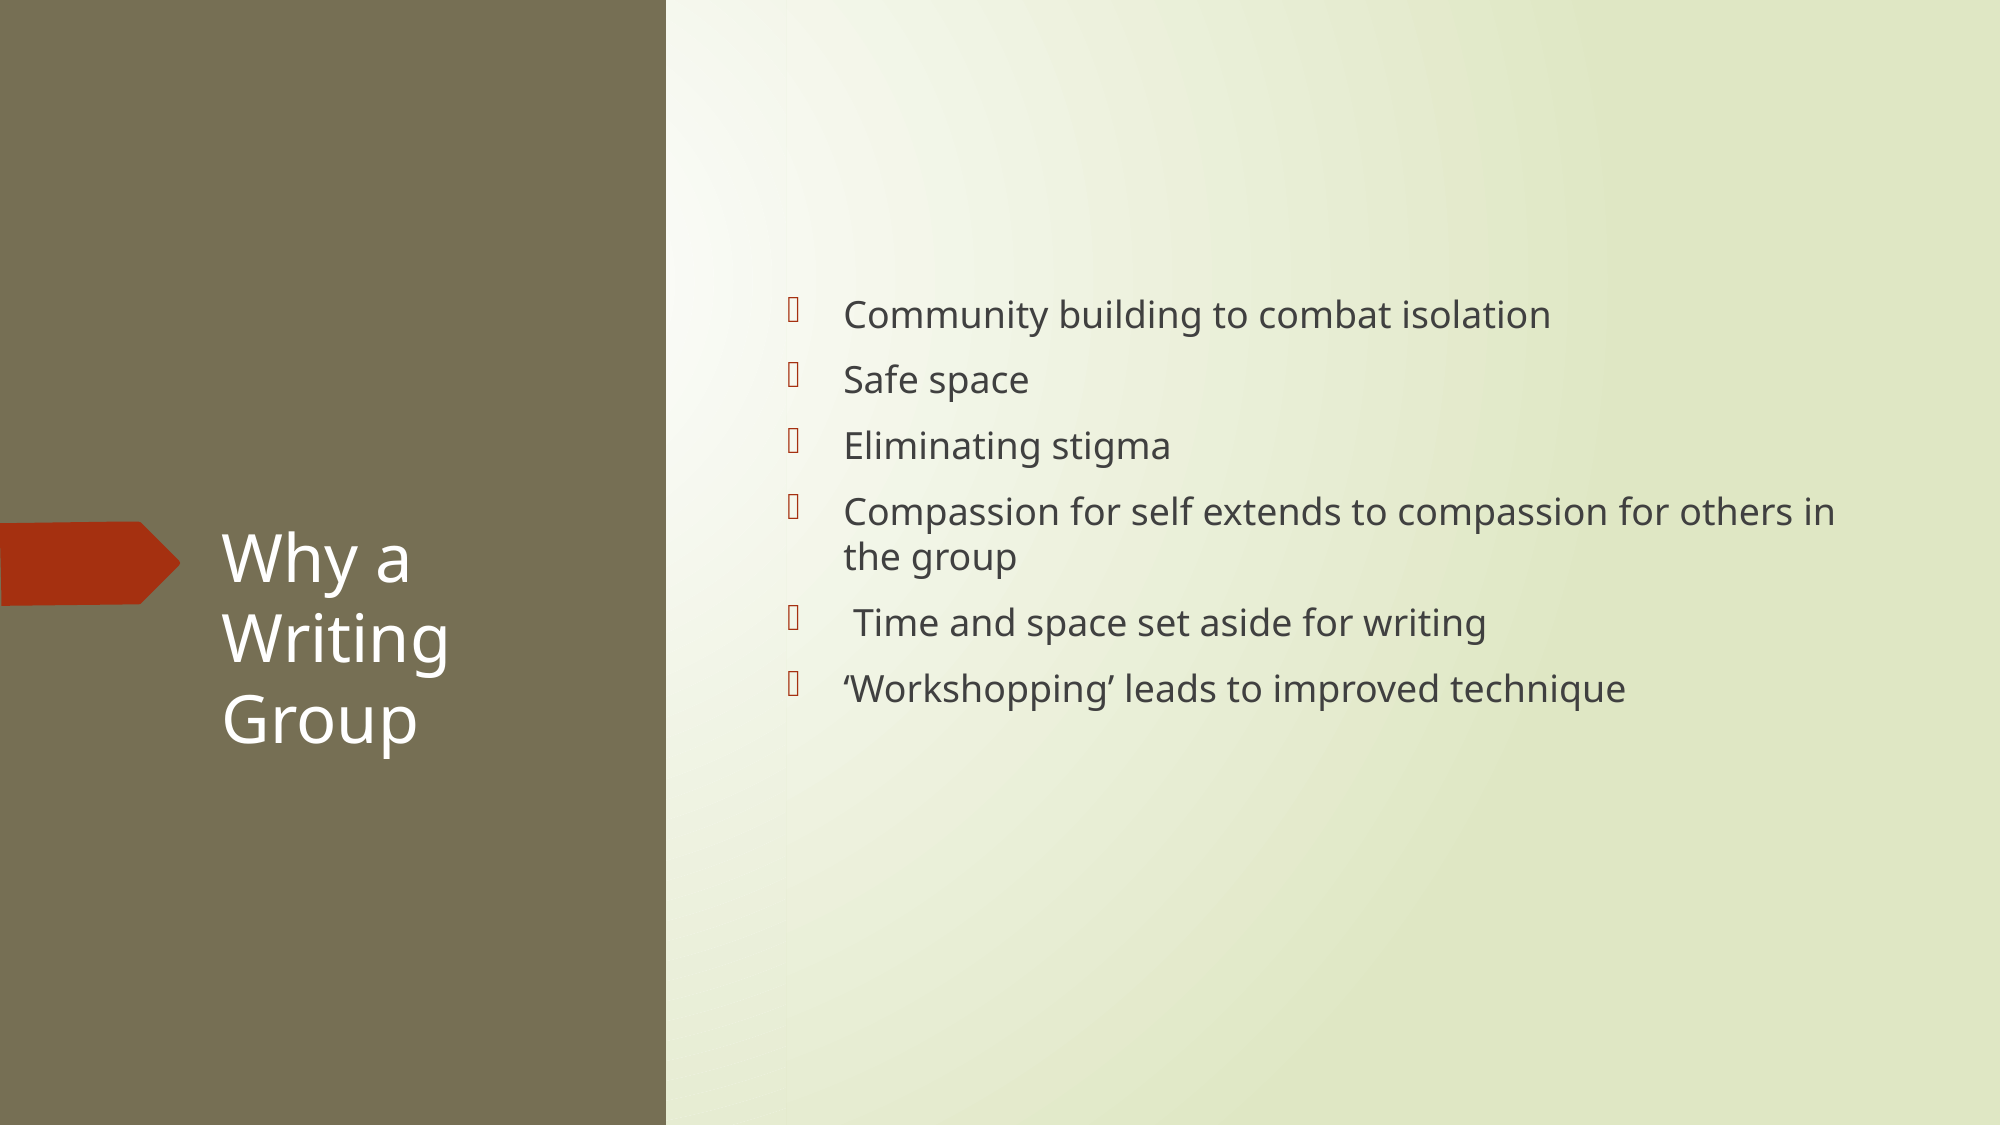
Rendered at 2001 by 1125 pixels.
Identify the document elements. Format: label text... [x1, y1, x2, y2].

text_box [0, 521, 181, 606]
text_box [0, 0, 667, 1125]
text_box [785, 0, 2000, 1125]
title Why a Writing Group [206, 508, 610, 1006]
list Community building to combat isolation Safe space Eliminating stigma Compassion for self extends to compassion for others in the group Time and space set aside for writing ‘Workshopping’ leads to improved technique [772, 96, 1888, 970]
